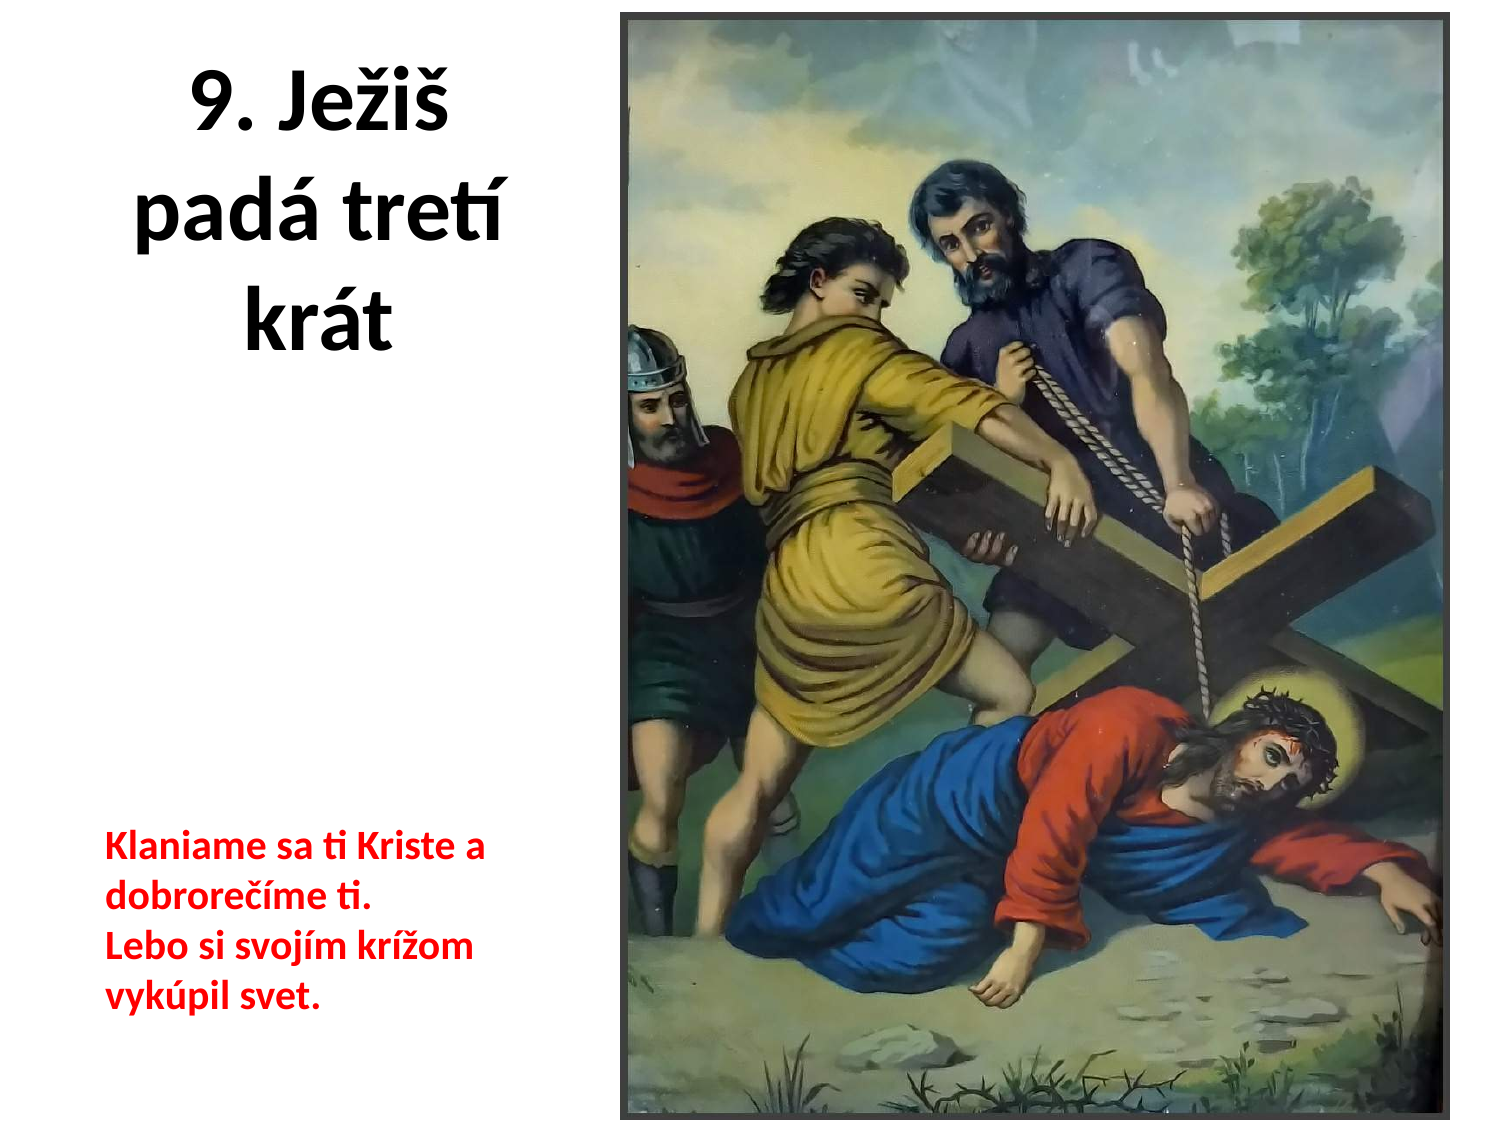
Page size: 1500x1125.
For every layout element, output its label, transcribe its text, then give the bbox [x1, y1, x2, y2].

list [619, 12, 1451, 1120]
title 9. Ježiš padá tretí krát [88, 38, 550, 369]
text_box Klaniame sa ti Kriste a dobrorečíme ti. Lebo si svojím krížom vykúpil svet. [90, 810, 552, 1076]
